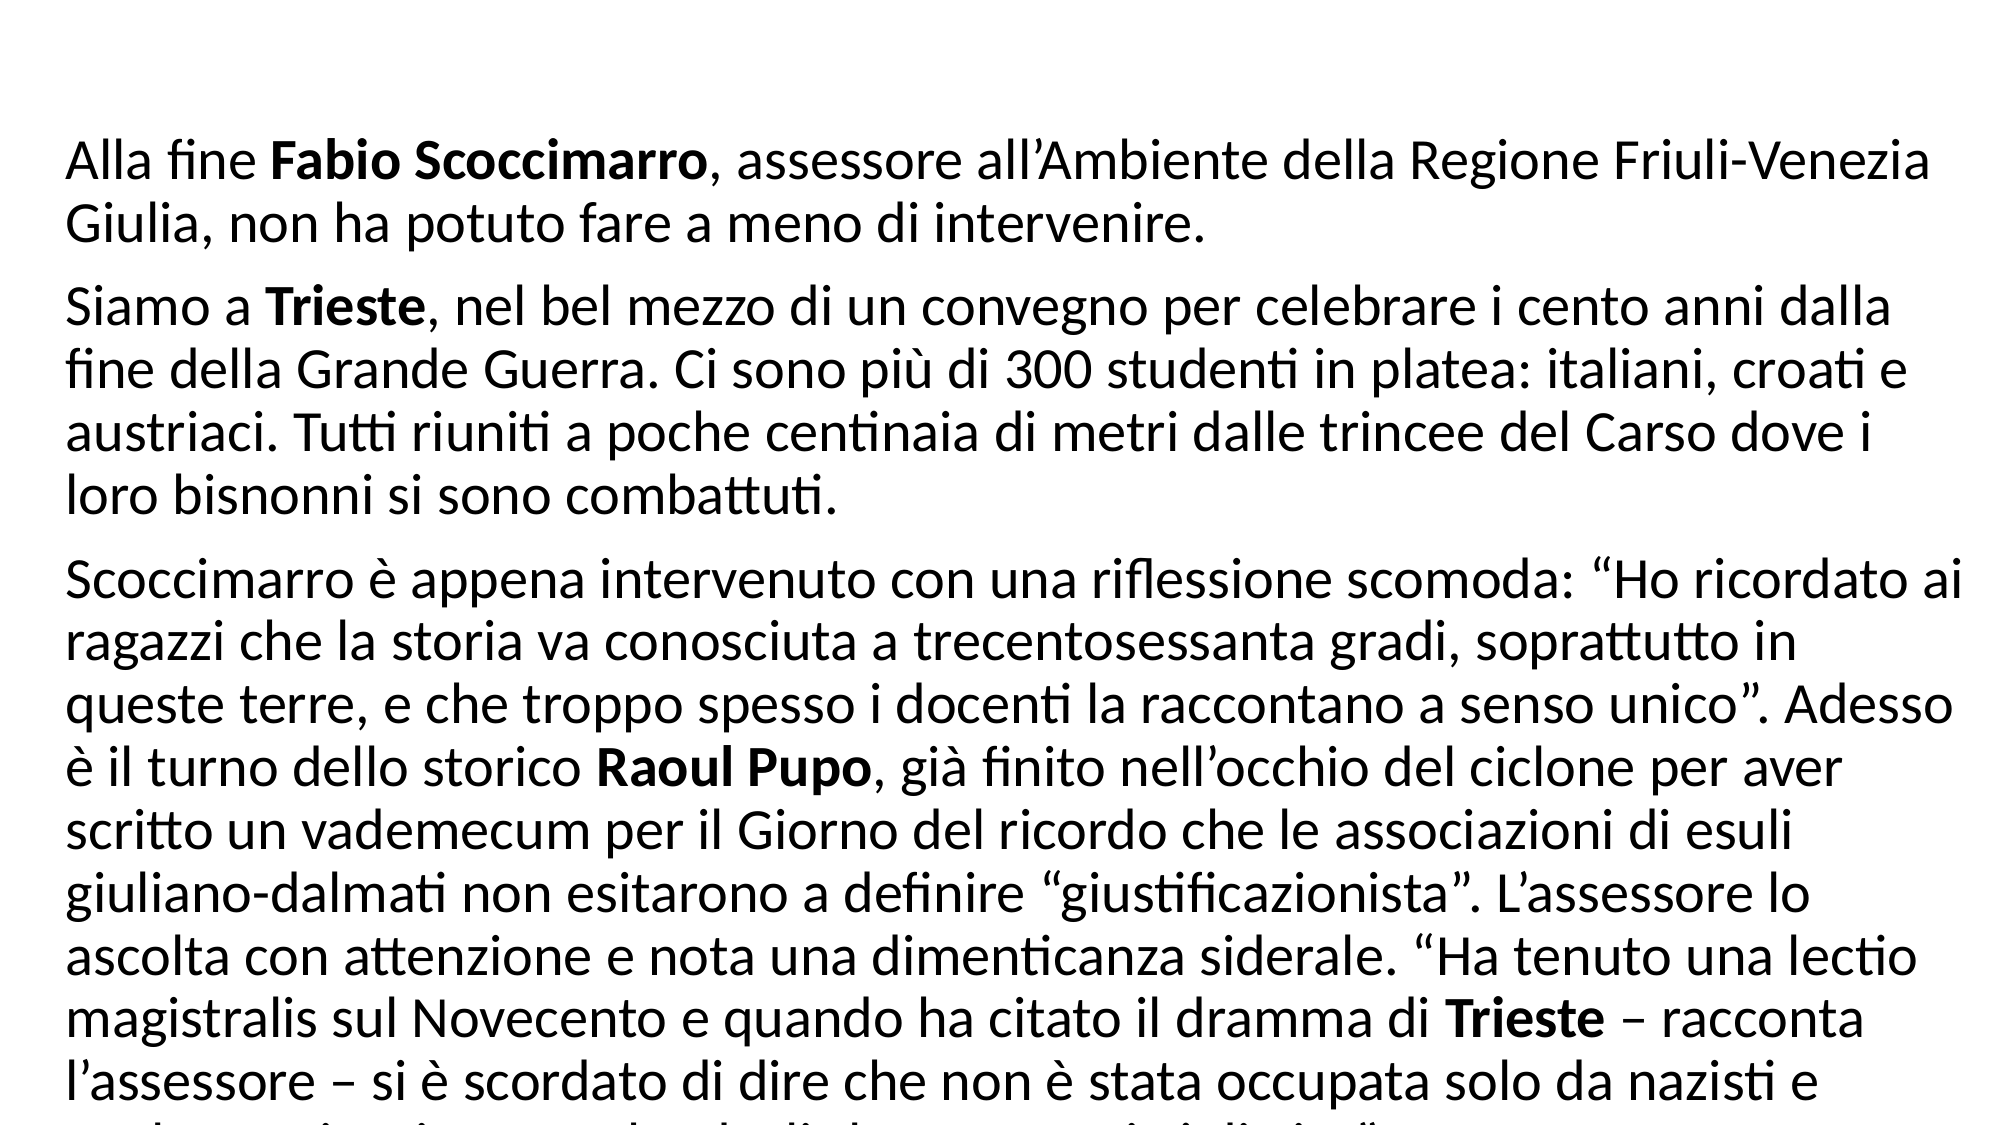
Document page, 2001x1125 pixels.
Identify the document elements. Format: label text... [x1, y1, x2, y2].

list Alla fine Fabio Scoccimarro, assessore all’Ambiente della Regione Friuli-Venezia Giulia, non ha potuto fare a meno di intervenire. Siamo a Trieste, nel bel mezzo di un convegno per celebrare i cento anni dalla fine della Grande Guerra. Ci sono più di 300 studenti in platea: italiani, croati e austriaci. Tutti riuniti a poche centinaia di metri dalle trincee del Carso dove i loro bisnonni si sono combattuti. Scoccimarro è appena intervenuto con una riflessione scomoda: “Ho ricordato ai ragazzi che la storia va conosciuta a trecentosessanta gradi, soprattutto in queste terre, e che troppo spesso i docenti la raccontano a senso unico”. Adesso è il turno dello storico Raoul Pupo, già finito nell’occhio del ciclone per aver scritto un vademecum per il Giorno del ricordo che le associazioni di esuli giuliano-dalmati non esitarono a definire “giustificazionista”. L’assessore lo ascolta con attenzione e nota una dimenticanza siderale. “Ha tenuto una lectio magistralis sul Novecento e quando ha citato il dramma di Trieste – racconta l’assessore – si è scordato di dire che non è stata occupata solo da nazisti e angloamericani, ma anche dagli slavo-comunisti di Tito”. [50, 121, 1981, 1125]
